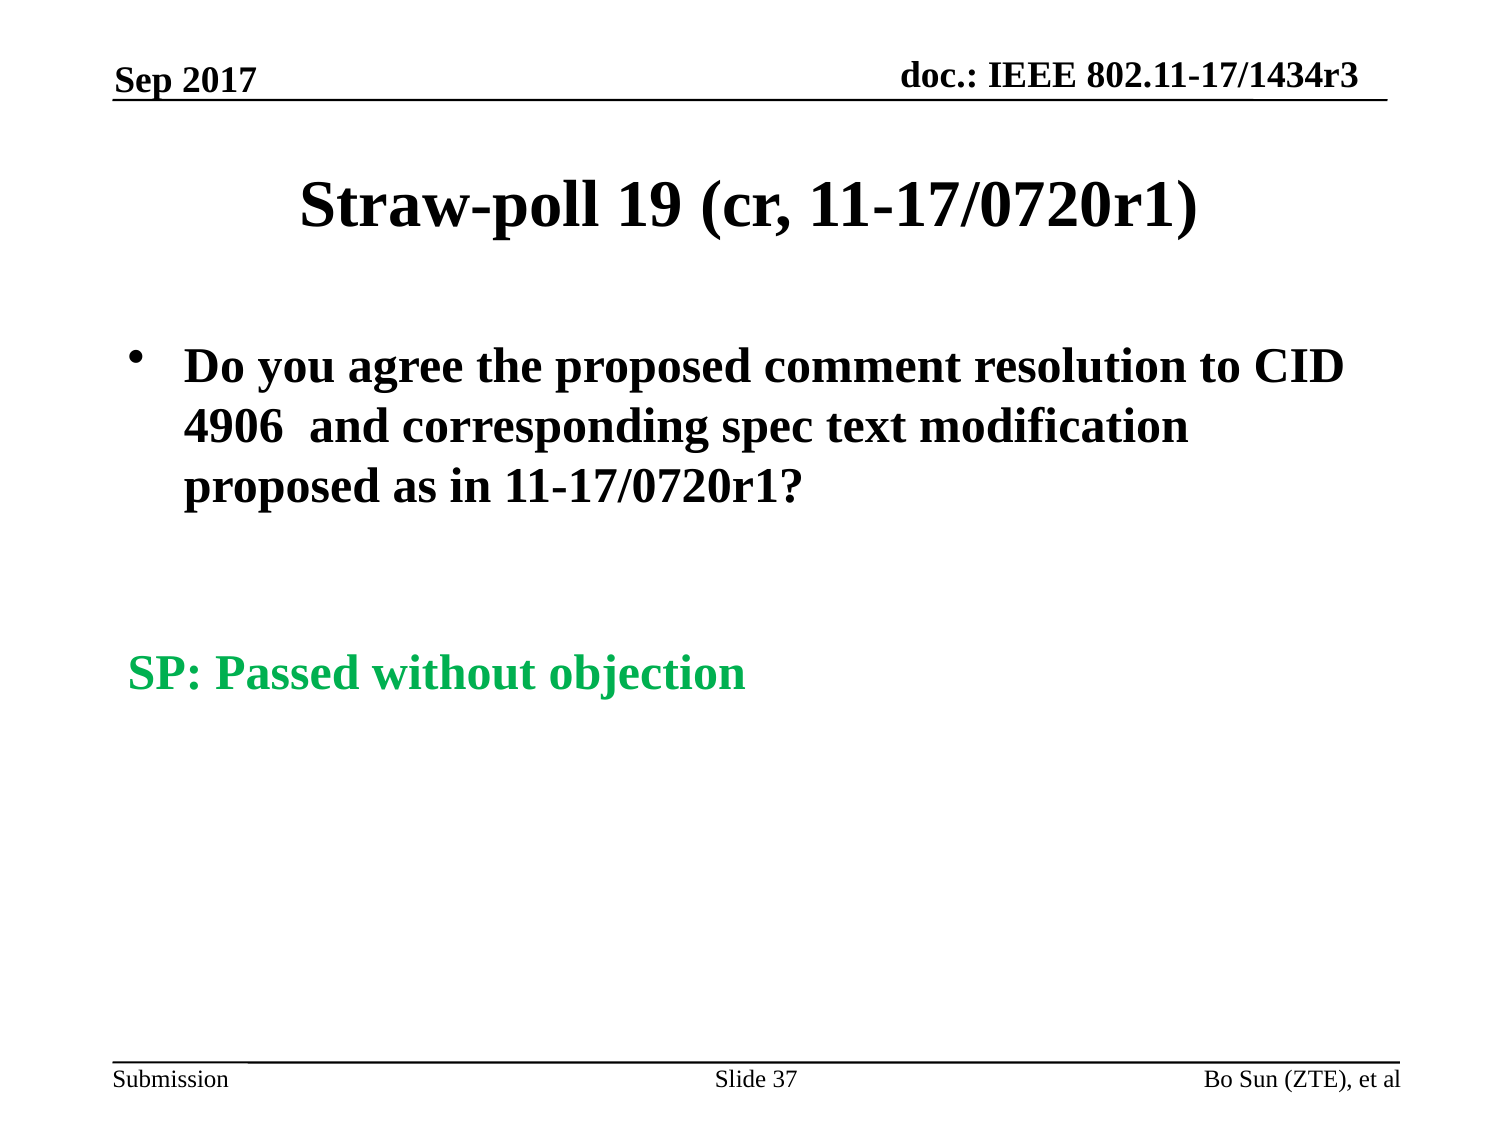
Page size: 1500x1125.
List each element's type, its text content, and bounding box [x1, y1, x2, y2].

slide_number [114, 54, 259, 101]
footer Bo Sun (ZTE), et al [1200, 1061, 1402, 1093]
title Straw-poll 19 (cr, 11-17/0720r1) [112, 112, 1388, 288]
list Do you agree the proposed comment resolution to CID 4906 and corresponding spec text modification proposed as in 11-17/0720r1? SP: Passed without objection [112, 324, 1388, 1000]
slide_number Slide 37 [712, 1061, 800, 1093]
